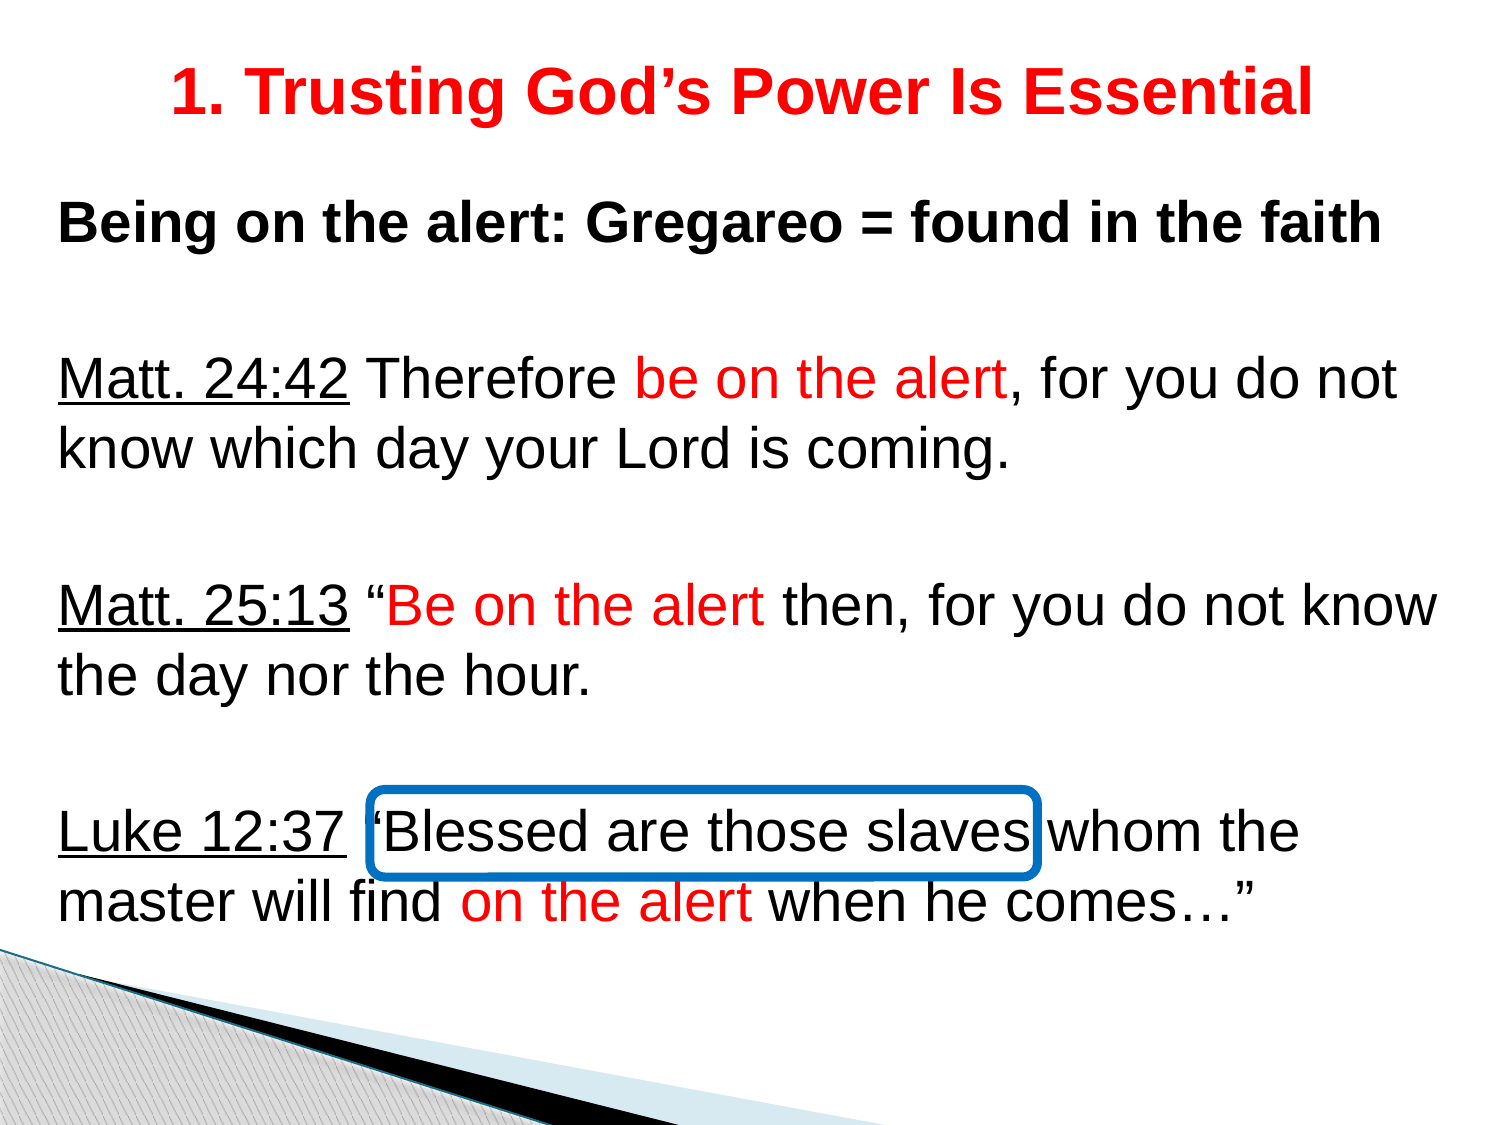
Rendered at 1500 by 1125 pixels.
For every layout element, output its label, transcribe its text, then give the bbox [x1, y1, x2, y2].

list Being on the alert: Gregareo = found in the faith Matt. 24:42 Therefore be on the alert, for you do not know which day your Lord is coming. Matt. 25:13 “Be on the alert then, for you do not know the day nor the hour. Luke 12:37 “Blessed are those slaves whom the master will find on the alert when he comes…” [24, 177, 1475, 1000]
title 1. Trusting God’s Power Is Essential [50, 24, 1438, 150]
text_box [365, 784, 1042, 882]
